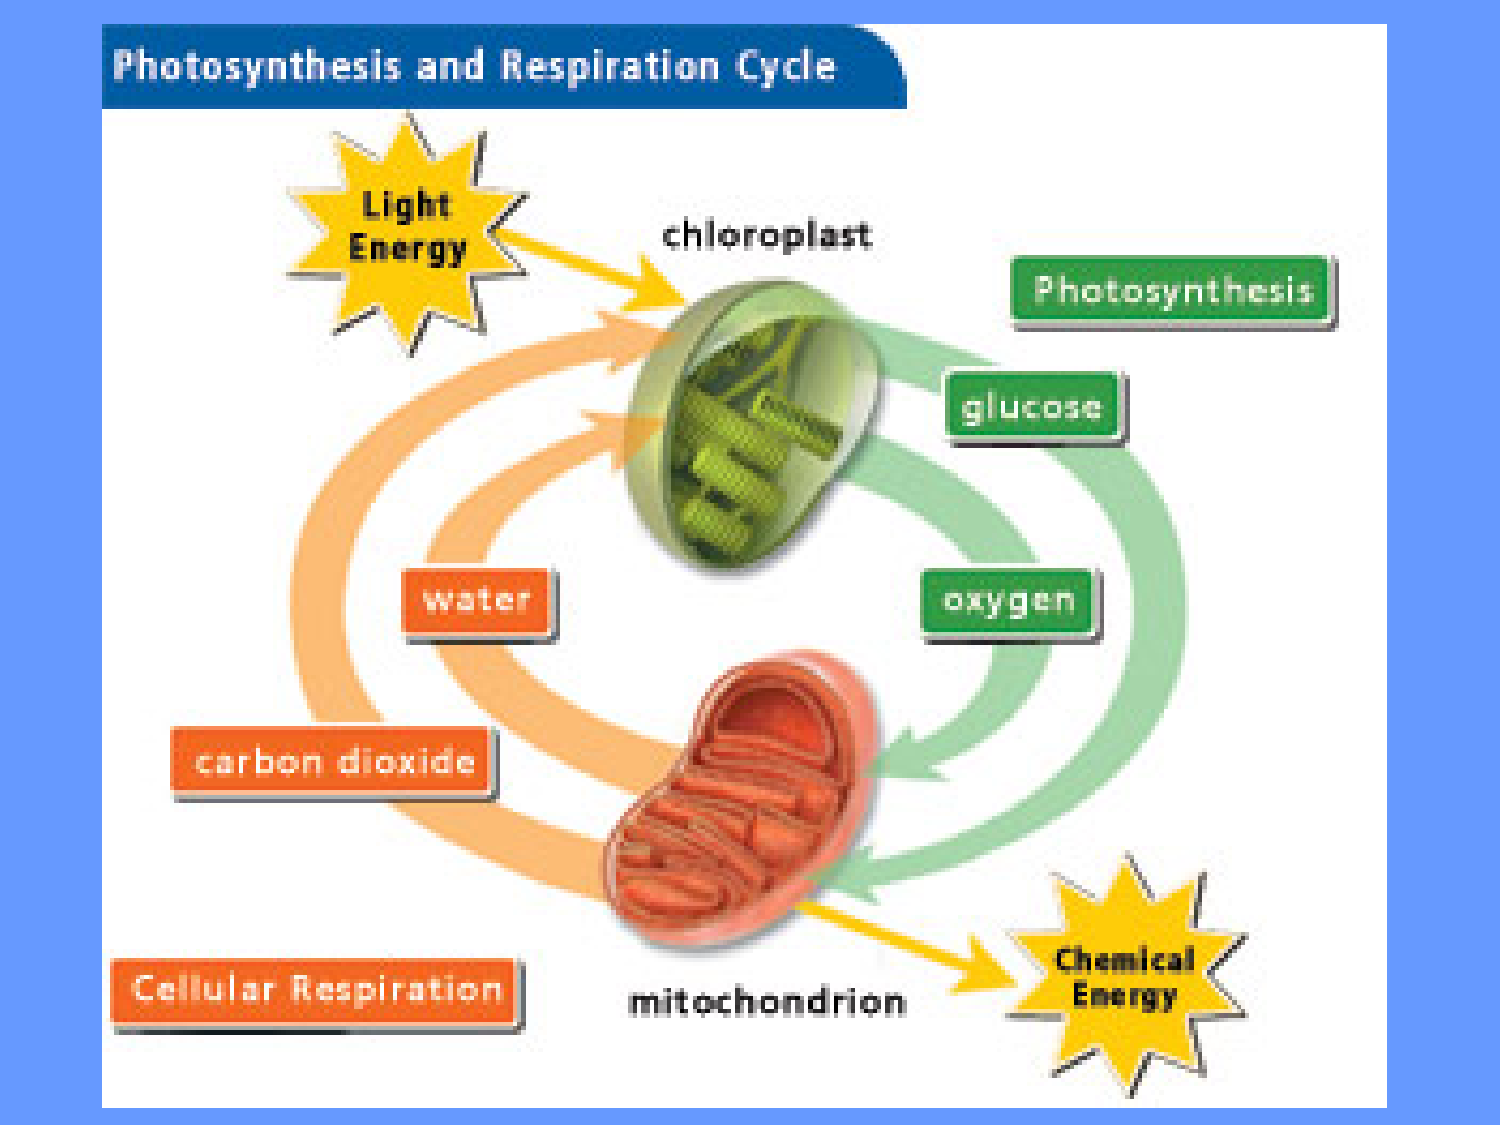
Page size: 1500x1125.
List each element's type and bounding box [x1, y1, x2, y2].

picture [102, 24, 1387, 1109]
